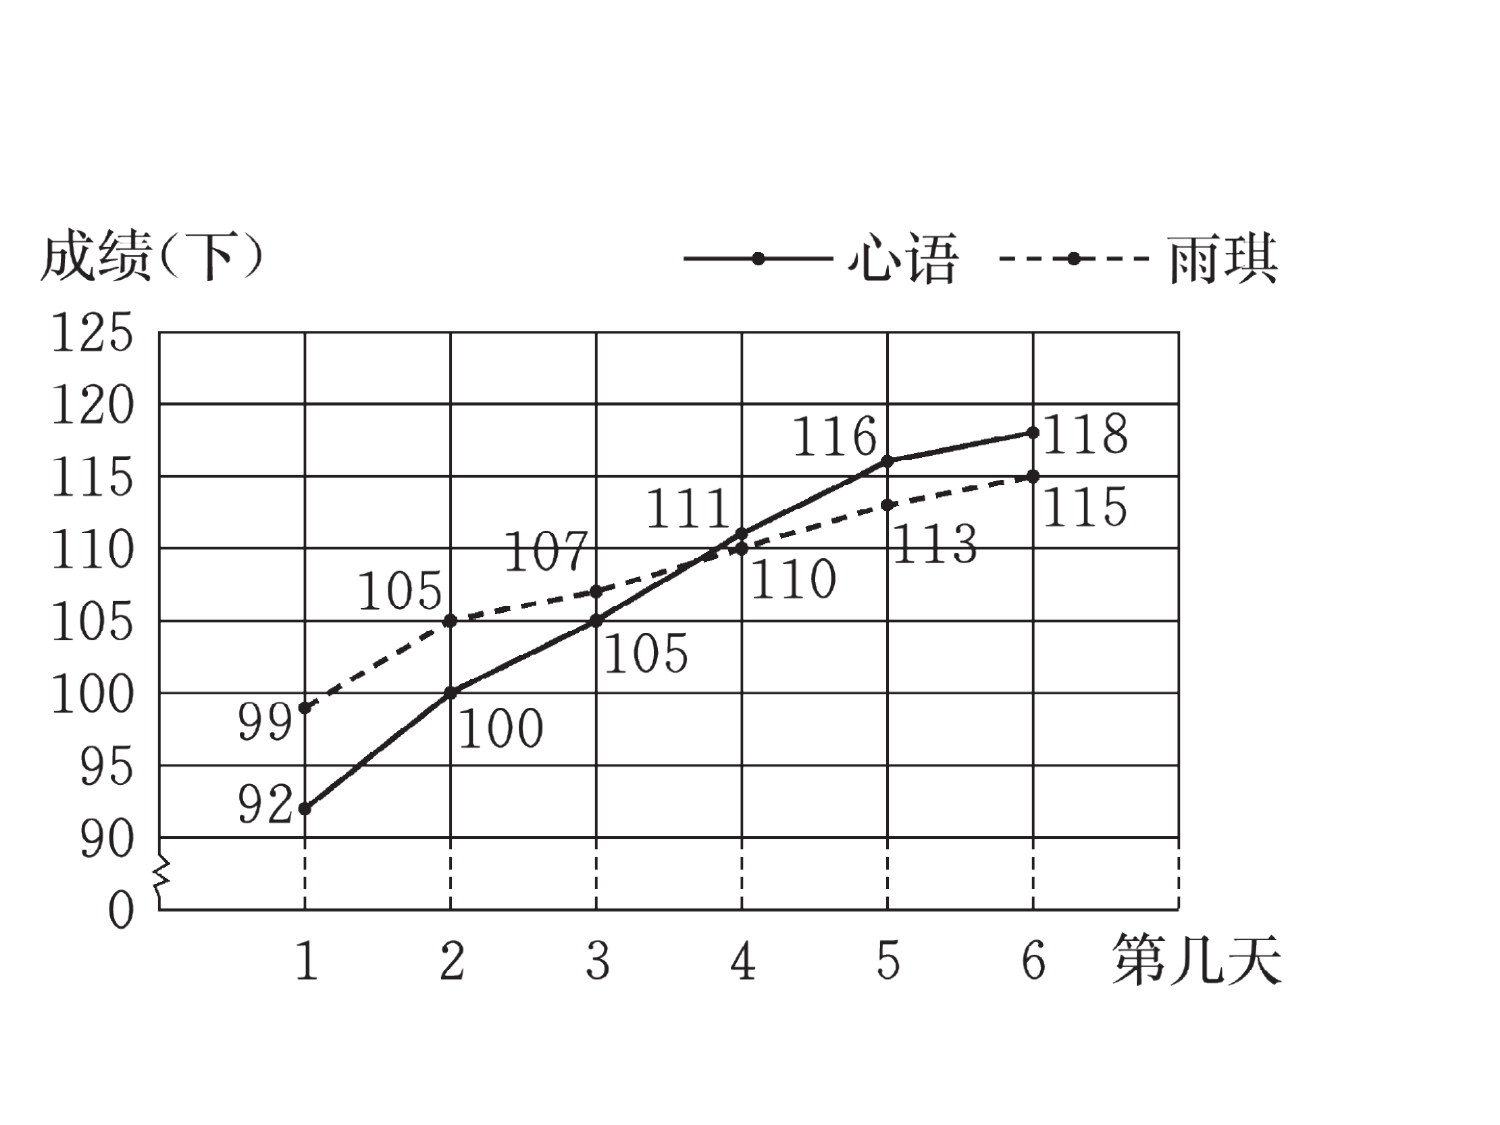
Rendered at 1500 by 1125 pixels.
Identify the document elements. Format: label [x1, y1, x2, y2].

picture [35, 177, 1453, 1013]
